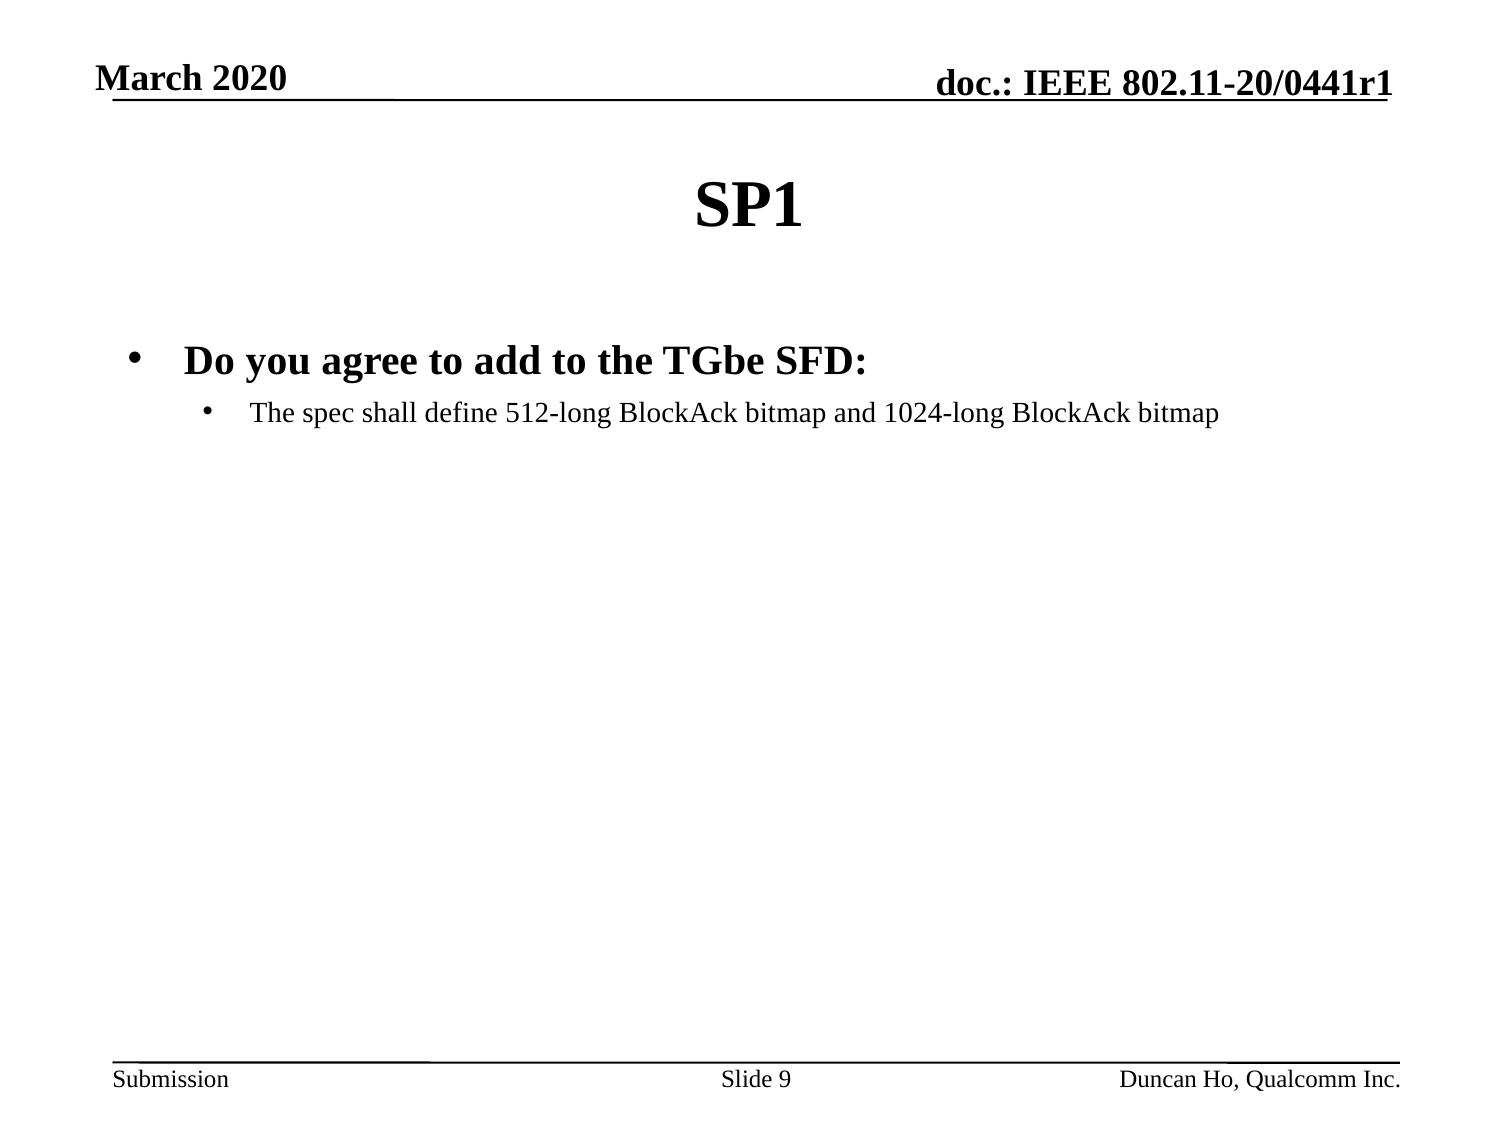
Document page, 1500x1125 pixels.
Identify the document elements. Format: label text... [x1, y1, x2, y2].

footer Duncan Ho, Qualcomm Inc. [878, 1061, 1402, 1093]
list Do you agree to add to the TGbe SFD: The spec shall define 512-long BlockAck bitmap and 1024-long BlockAck bitmap [112, 324, 1388, 1063]
title SP1 [112, 112, 1388, 288]
slide_number Slide 9 [712, 1061, 800, 1123]
